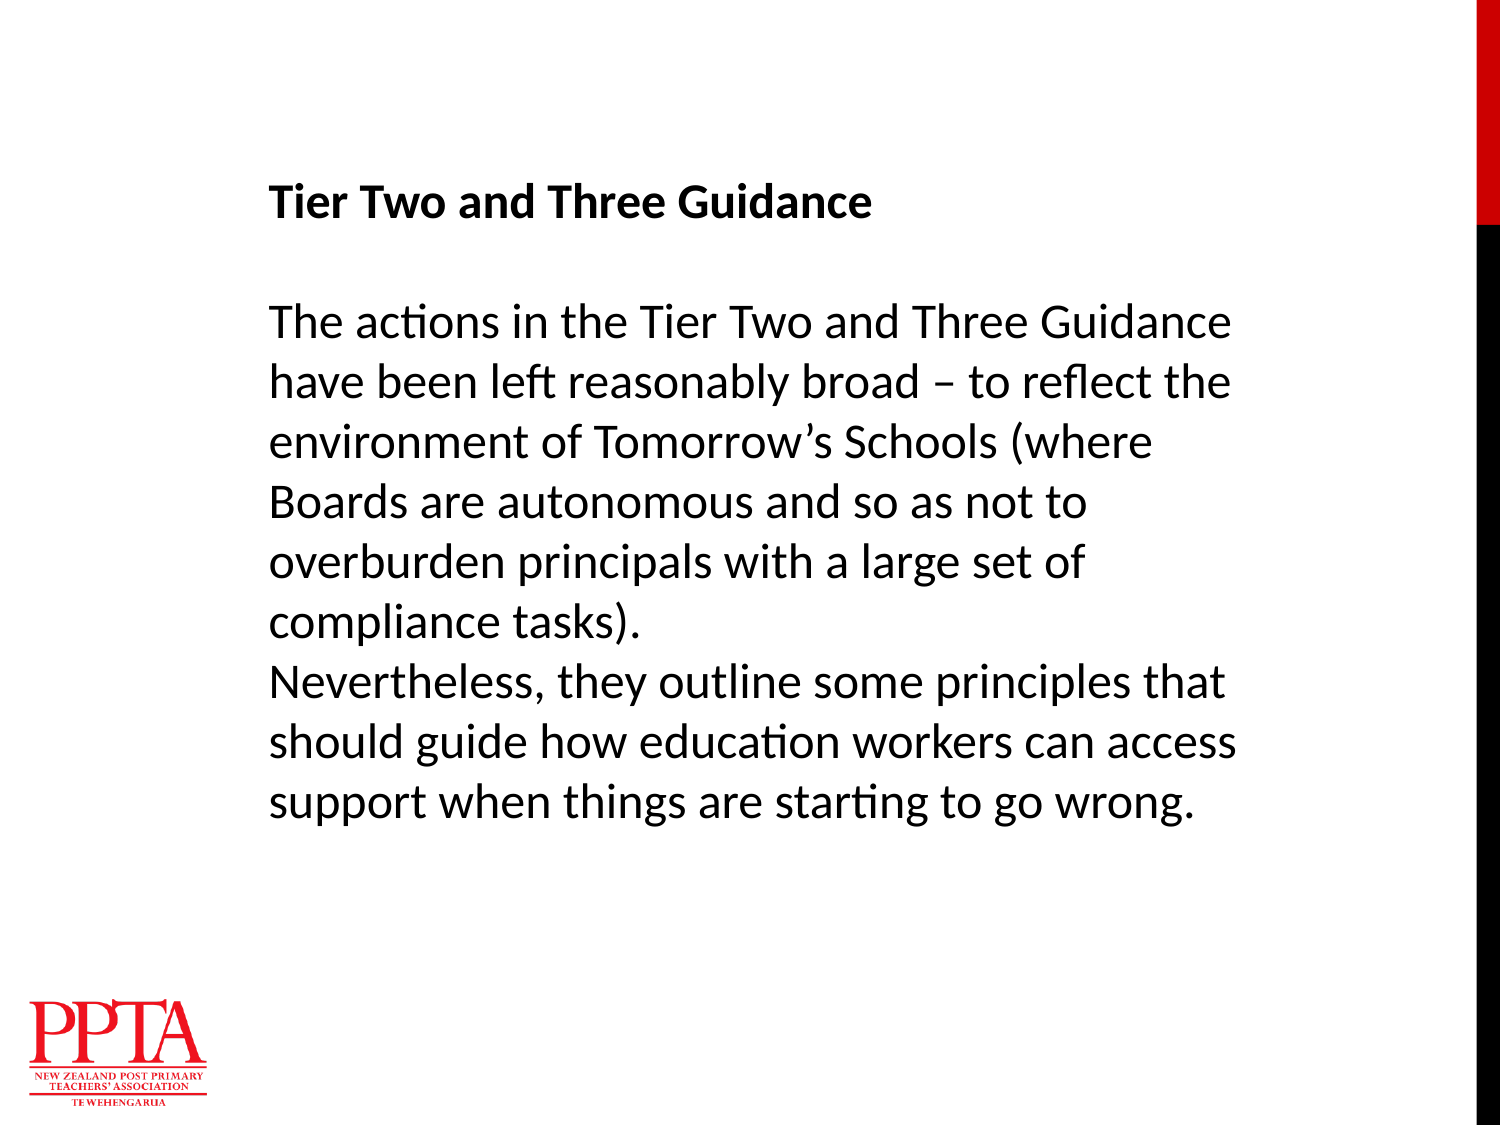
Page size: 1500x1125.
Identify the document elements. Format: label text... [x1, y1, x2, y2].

text_box Tier Two and Three Guidance The actions in the Tier Two and Three Guidance have been left reasonably broad – to reflect the environment of Tomorrow’s Schools (where Boards are autonomous and so as not to overburden principals with a large set of compliance tasks). Nevertheless, they outline some principles that should guide how education workers can access support when things are starting to go wrong. [253, 160, 1258, 836]
picture [29, 999, 207, 1106]
